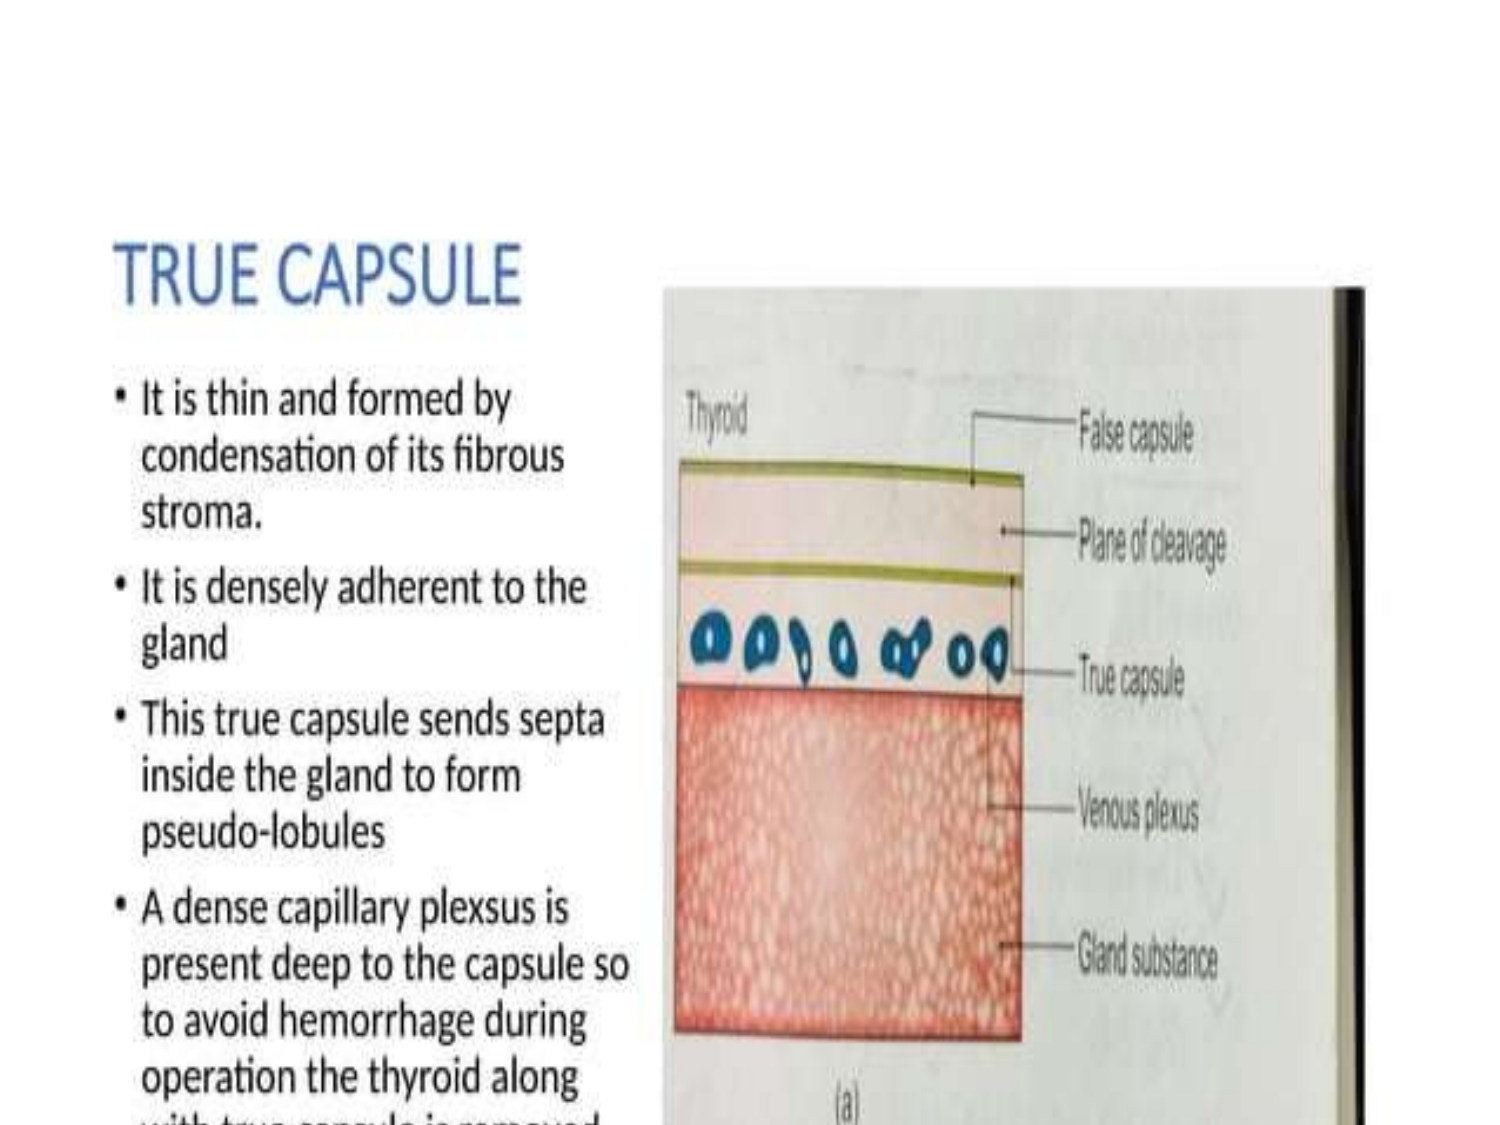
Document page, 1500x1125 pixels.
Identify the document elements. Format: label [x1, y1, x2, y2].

picture [0, 139, 1500, 1125]
